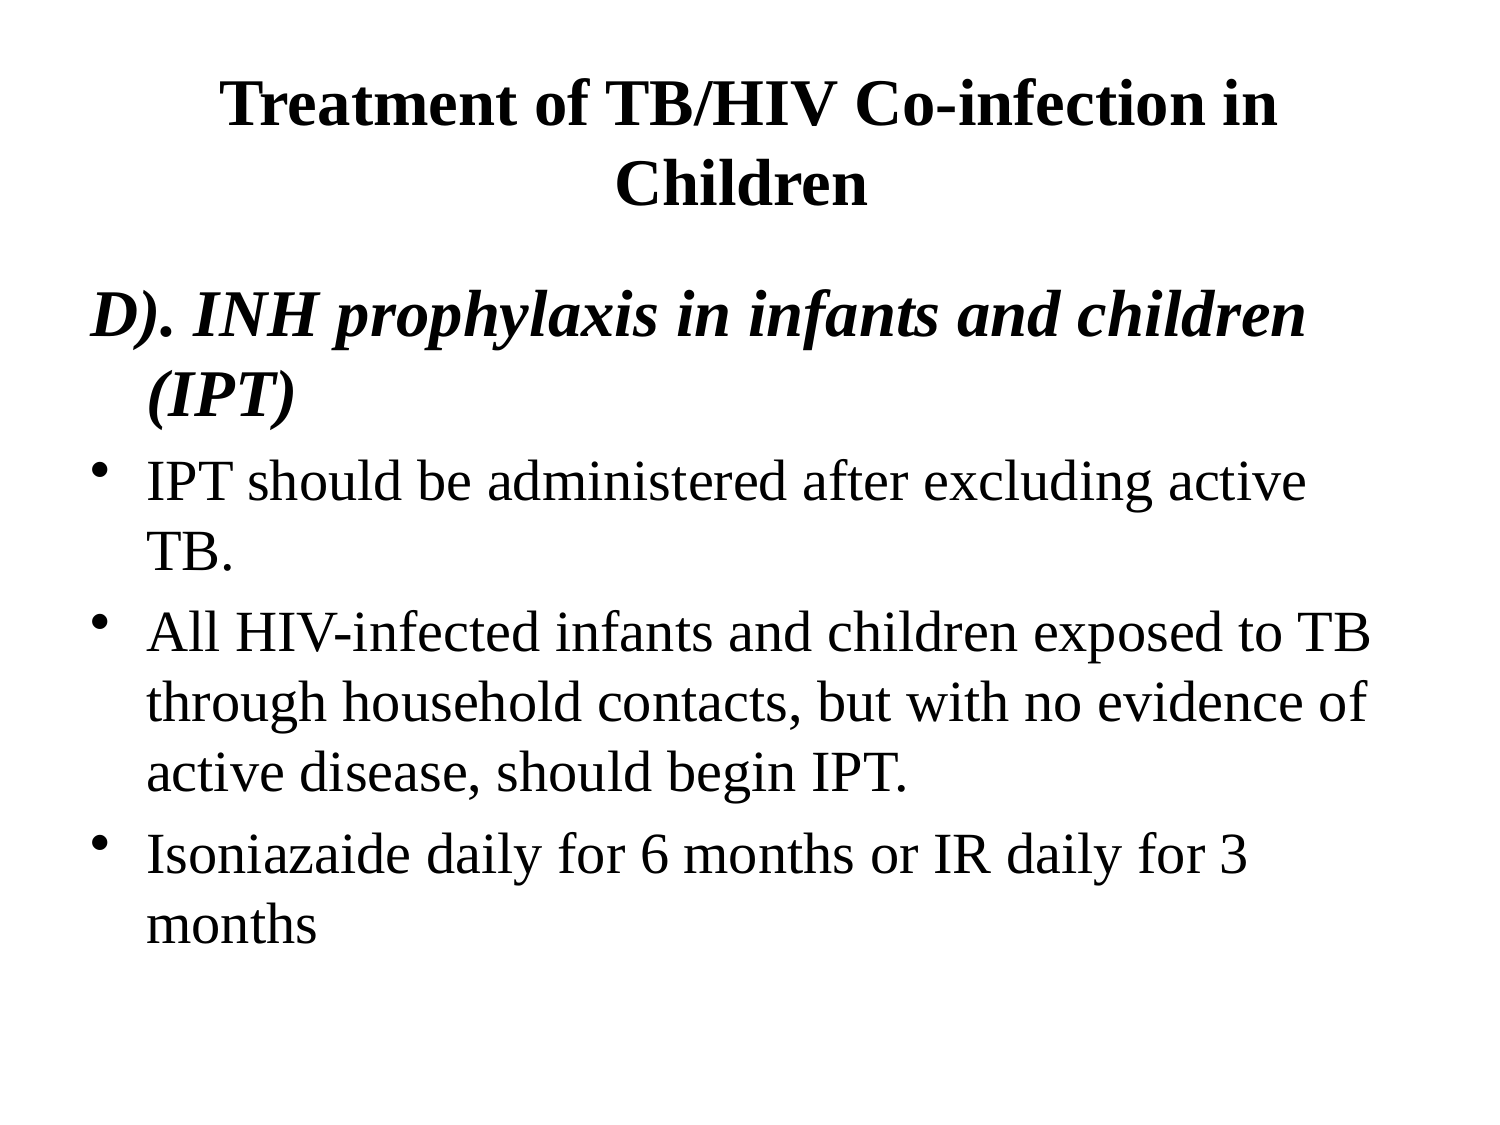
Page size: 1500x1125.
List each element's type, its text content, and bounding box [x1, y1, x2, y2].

title Treatment of TB/HIV Co-infection in Children [74, 44, 1426, 233]
list D). INH prophylaxis in infants and children (IPT) IPT should be administered after excluding active TB. All HIV-infected infants and children exposed to TB through household contacts, but with no evidence of active disease, should begin IPT. Isoniazaide daily for 6 months or IR daily for 3 months [74, 262, 1426, 1006]
